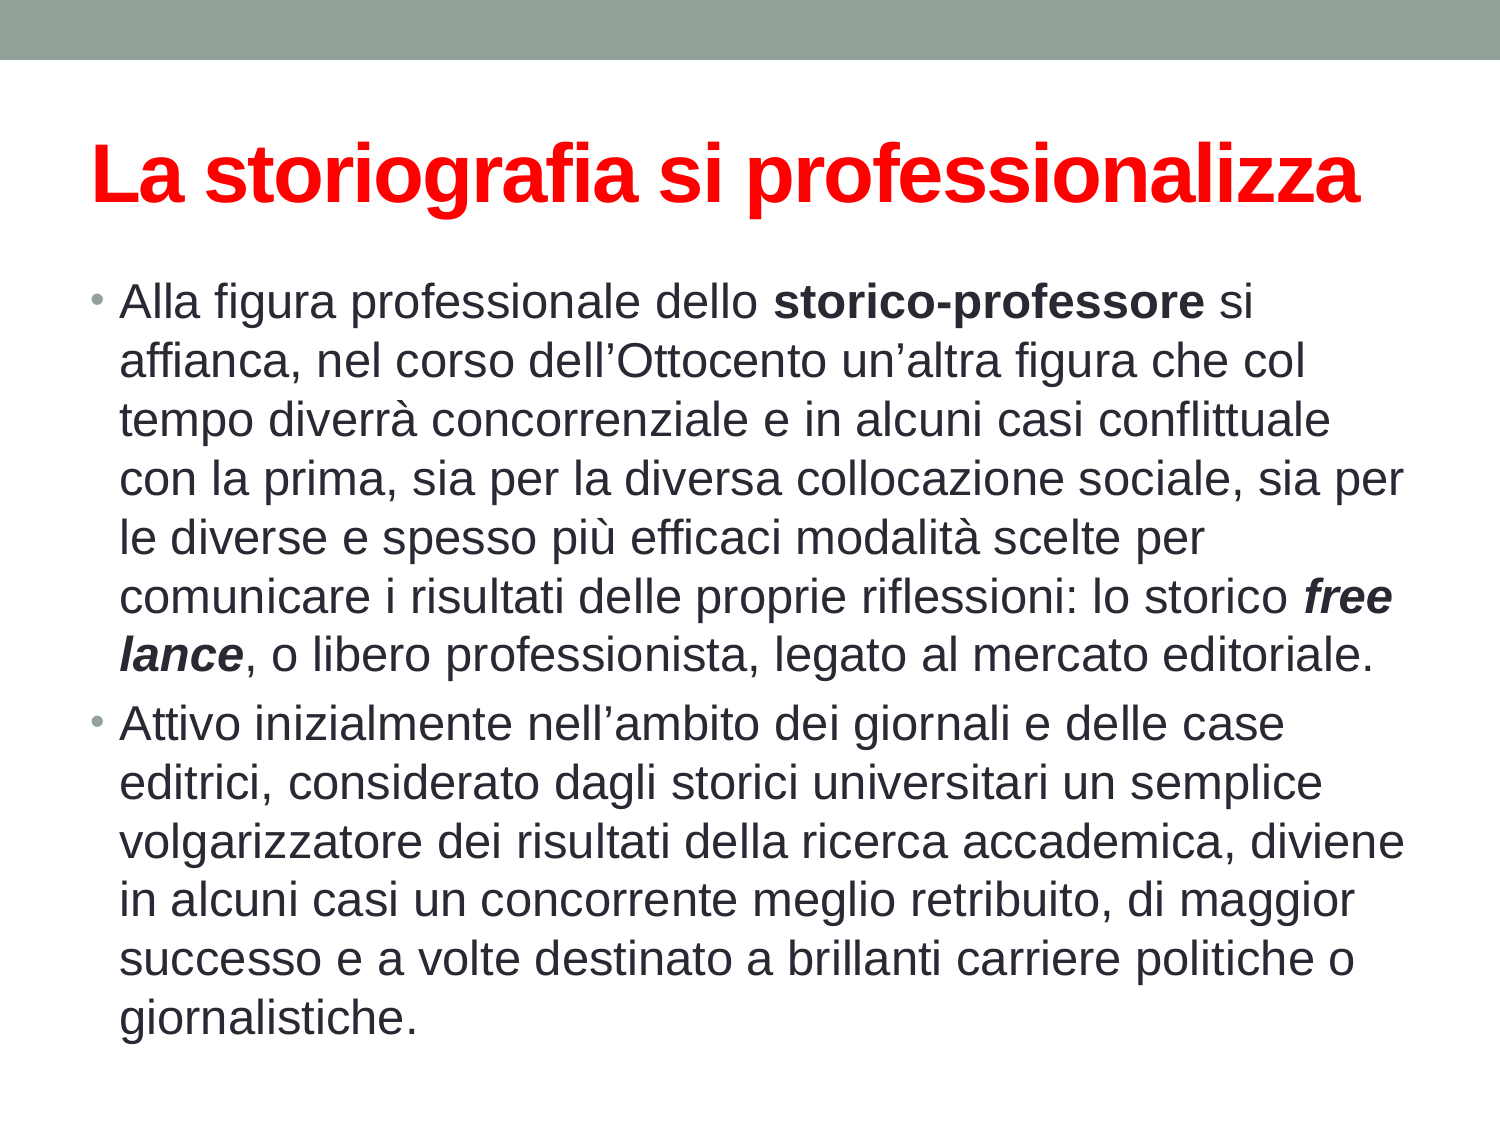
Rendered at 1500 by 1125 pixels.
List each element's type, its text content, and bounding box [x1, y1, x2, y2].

title La storiografia si professionalizza [75, 87, 1425, 250]
list Alla figura professionale dello storico-professore si affianca, nel corso dell’Ottocento un’altra figura che col tempo diverrà concorrenziale e in alcuni casi conflittuale con la prima, sia per la diversa collocazione sociale, sia per le diverse e spesso più efficaci modalità scelte per comunicare i risultati delle proprie riflessioni: lo storico free lance, o libero professionista, legato al mercato editoriale. Attivo inizialmente nell’ambito dei giornali e delle case editrici, considerato dagli storici universitari un semplice volgarizzatore dei risultati della ricerca accademica, diviene in alcuni casi un concorrente meglio retribuito, di maggior successo e a volte destinato a brillanti carriere politiche o giornalistiche. [75, 262, 1425, 1063]
